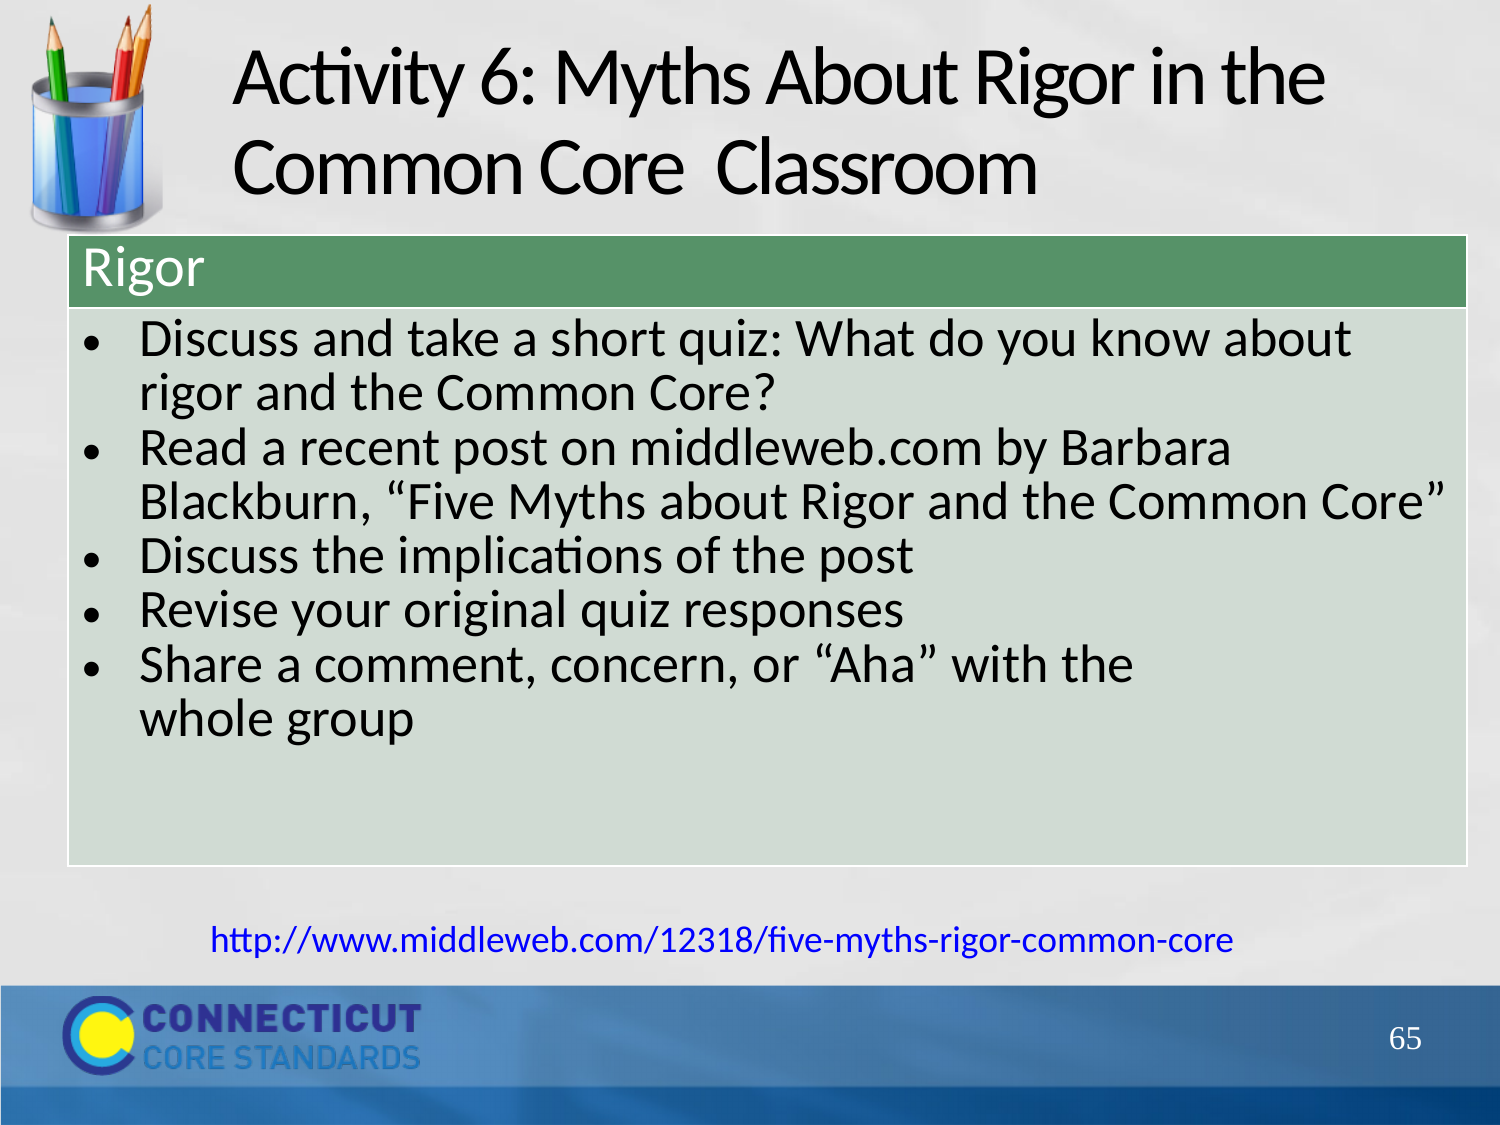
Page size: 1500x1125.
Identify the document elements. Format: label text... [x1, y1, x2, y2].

slide_number 65 [1075, 996, 1438, 1076]
title Activity 6: Myths About Rigor in the Common Core Classroom [232, 32, 1401, 208]
table_header Rigor [69, 236, 1466, 307]
picture [2, 986, 1500, 1125]
text_box http://www.middleweb.com/12318/five-myths-rigor-common-core [195, 907, 1251, 968]
picture [0, 0, 1500, 985]
table_cell Discuss and take a short quiz: What do you know about rigor and the Common Core? Read a recent post on middleweb.com by Barbara Blackburn, “Five Myths about Rigor and the Common Core” Discuss the implications of the post Revise your original quiz responses Share a comment, concern, or “Aha” with the whole group [69, 309, 1466, 865]
footer [62, 996, 424, 1076]
